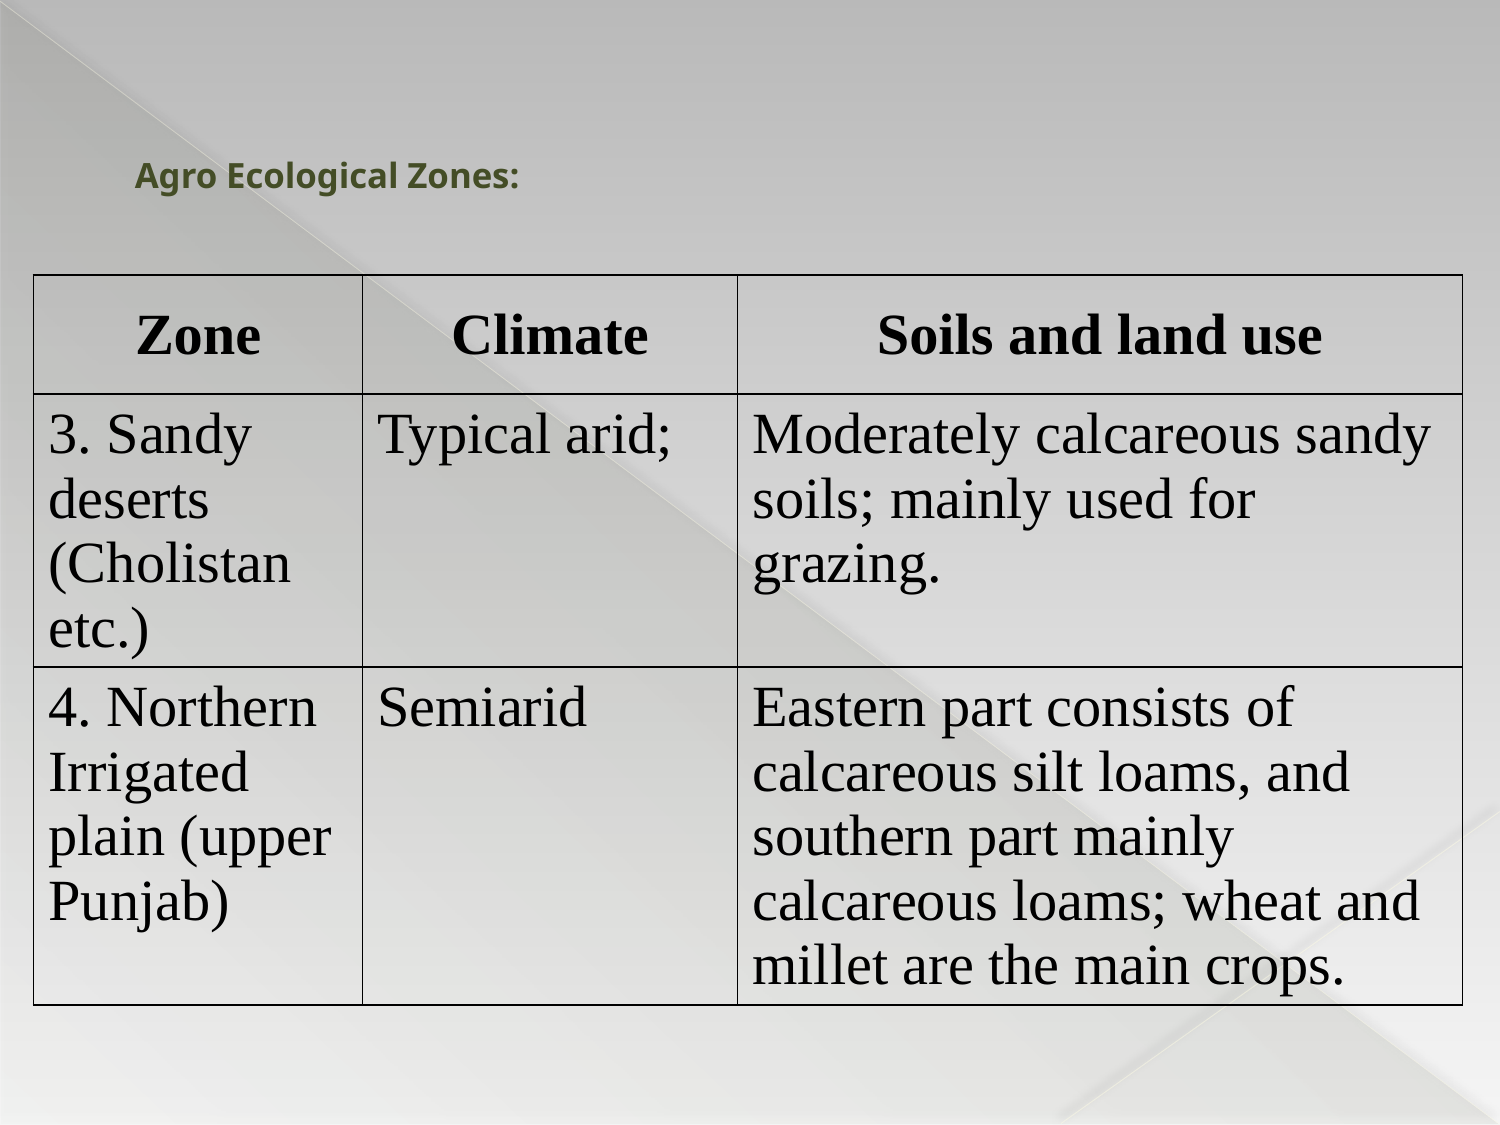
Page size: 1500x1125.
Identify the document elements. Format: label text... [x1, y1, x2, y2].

table_header Soils and land use [738, 276, 1462, 393]
table_header Climate [363, 276, 737, 393]
table_cell Typical arid; [363, 395, 737, 666]
table_cell Moderately calcareous sandy soils; mainly used for grazing. [738, 395, 1462, 666]
table_cell Eastern part consists of calcareous silt loams, and southern part mainly calcareous loams; wheat and millet are the main crops. [738, 668, 1462, 1004]
table_cell Semiarid [363, 668, 737, 1004]
table_cell 4. Northern Irrigated plain (upper Punjab) [34, 668, 362, 1004]
title Agro Ecological Zones: [86, 145, 1295, 247]
table_cell 3. Sandy deserts (Cholistan etc.) [34, 395, 362, 666]
table_header Zone [34, 276, 362, 393]
